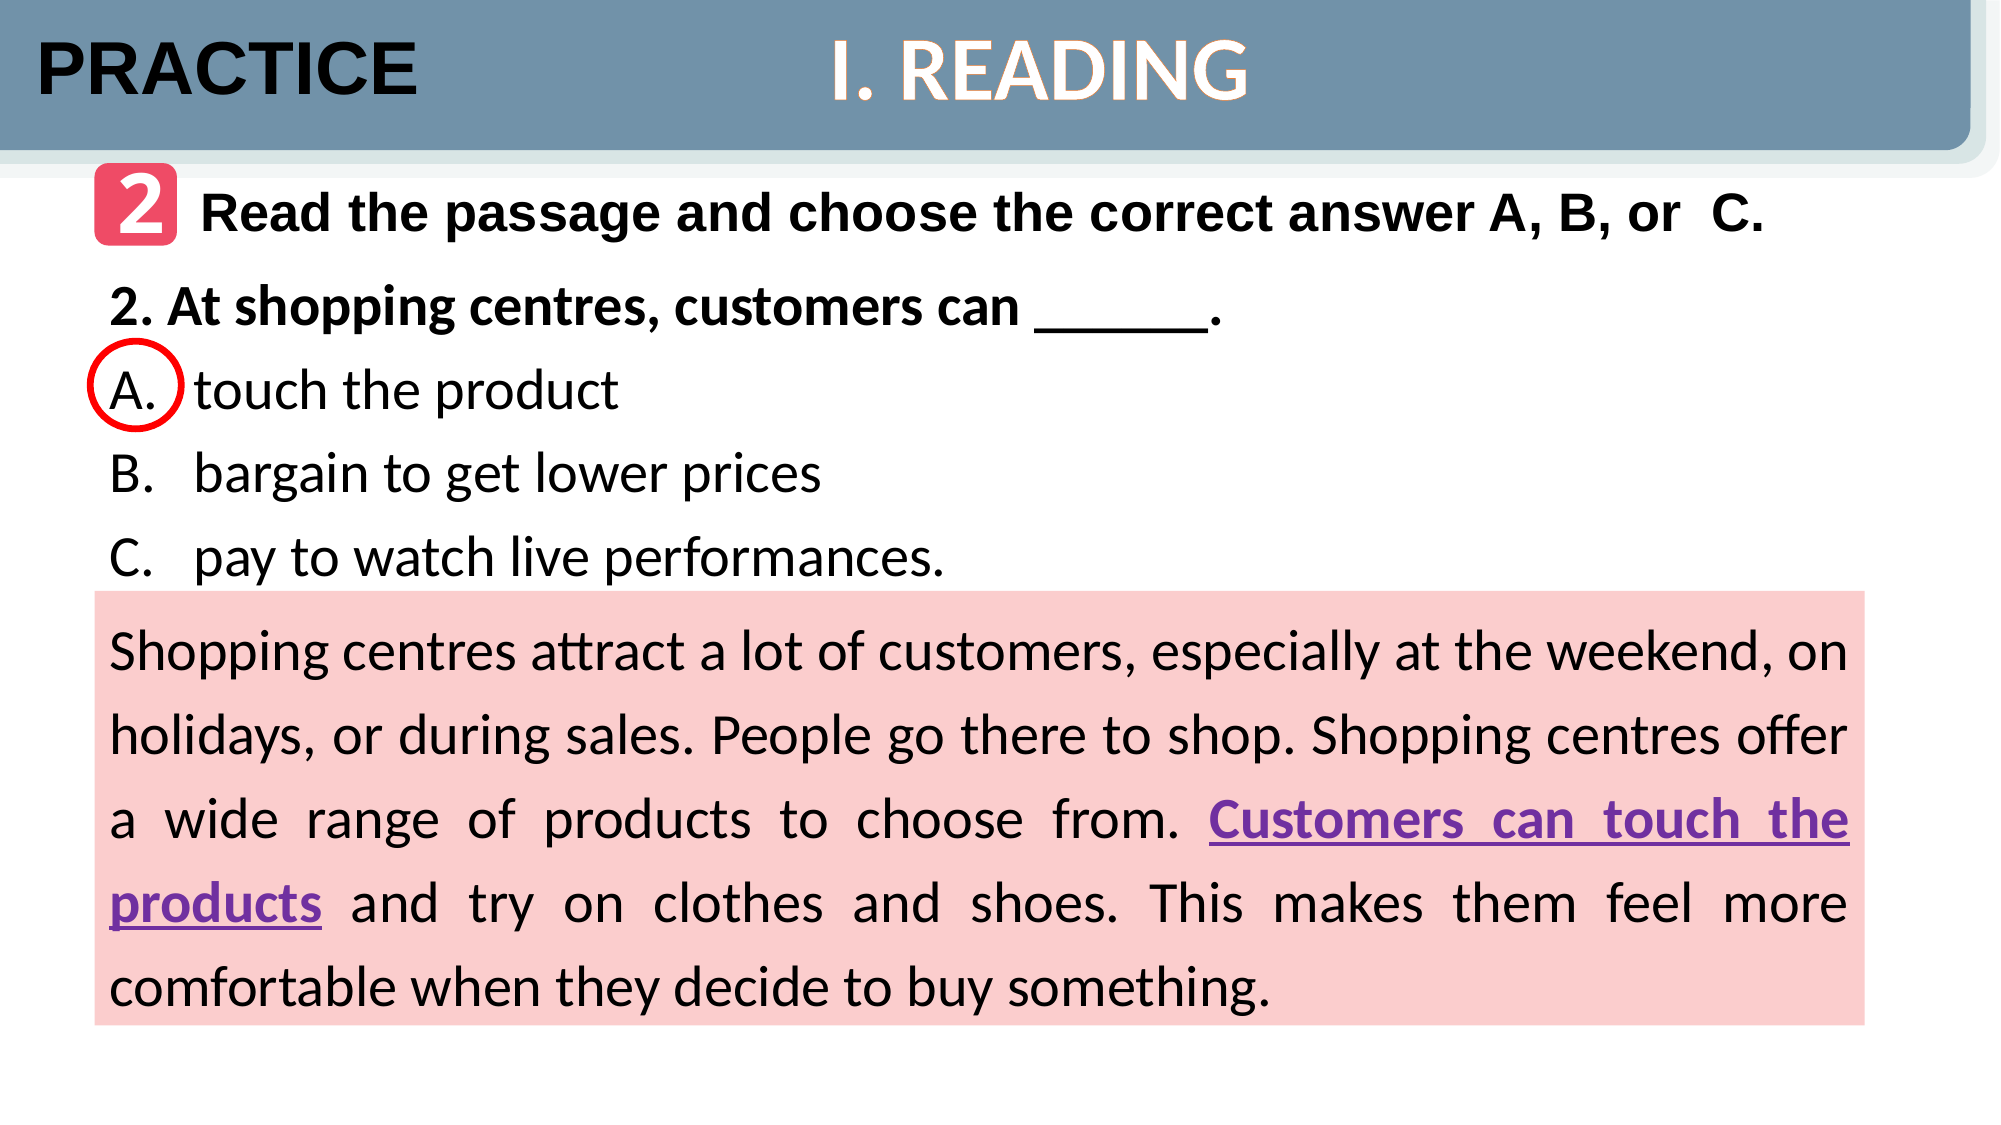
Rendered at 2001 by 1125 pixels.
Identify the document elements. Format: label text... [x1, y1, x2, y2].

text_box 2 [103, 178, 169, 258]
text_box Read the passage and choose the correct answer A, B, or C. [185, 178, 2000, 250]
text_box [0, 0, 2000, 178]
list 2. At shopping centres, customers can ______. touch the product bargain to get lower prices pay to watch live performances. [94, 245, 1944, 667]
text_box [93, 178, 103, 246]
text_box [169, 178, 178, 246]
text_box Shopping centres attract a lot of customers, especially at the weekend, on holidays, or during sales. People go there to shop. Shopping centres offer a wide range of products to choose from. Customers can touch the products and try on clothes and shoes. This makes them feel more comfortable when they decide to buy something. [94, 590, 1865, 1026]
text_box [89, 340, 183, 430]
